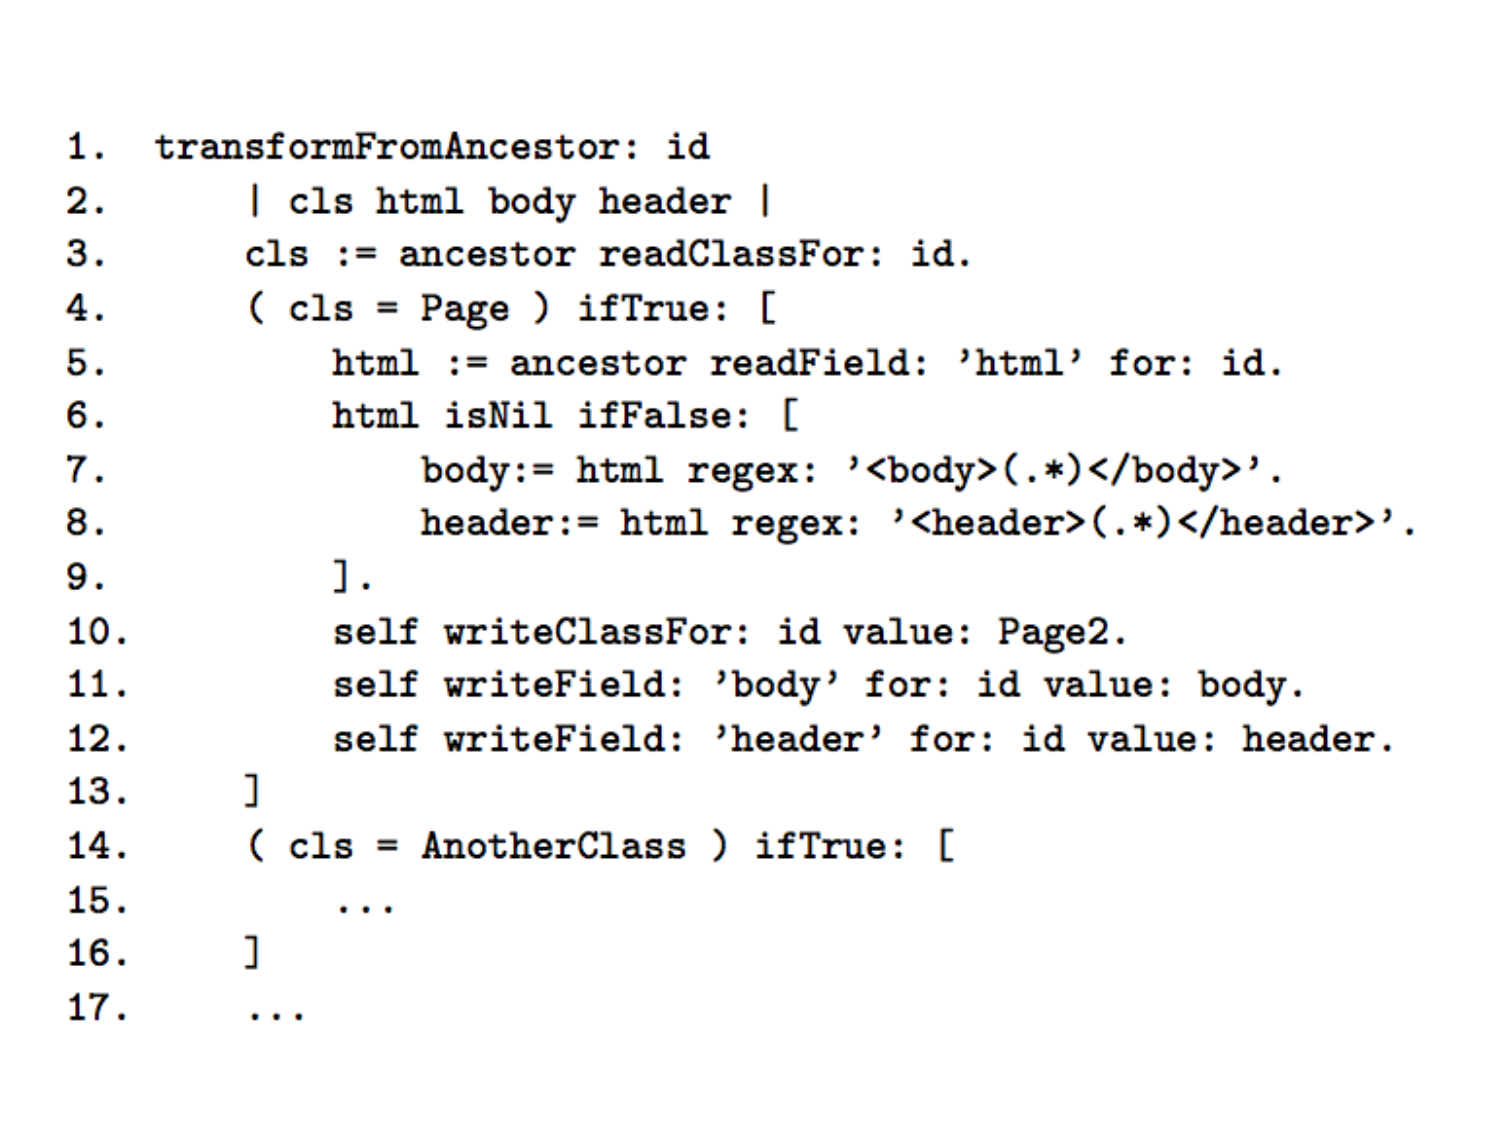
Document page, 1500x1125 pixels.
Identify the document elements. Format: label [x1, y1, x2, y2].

picture [37, 99, 1470, 1042]
